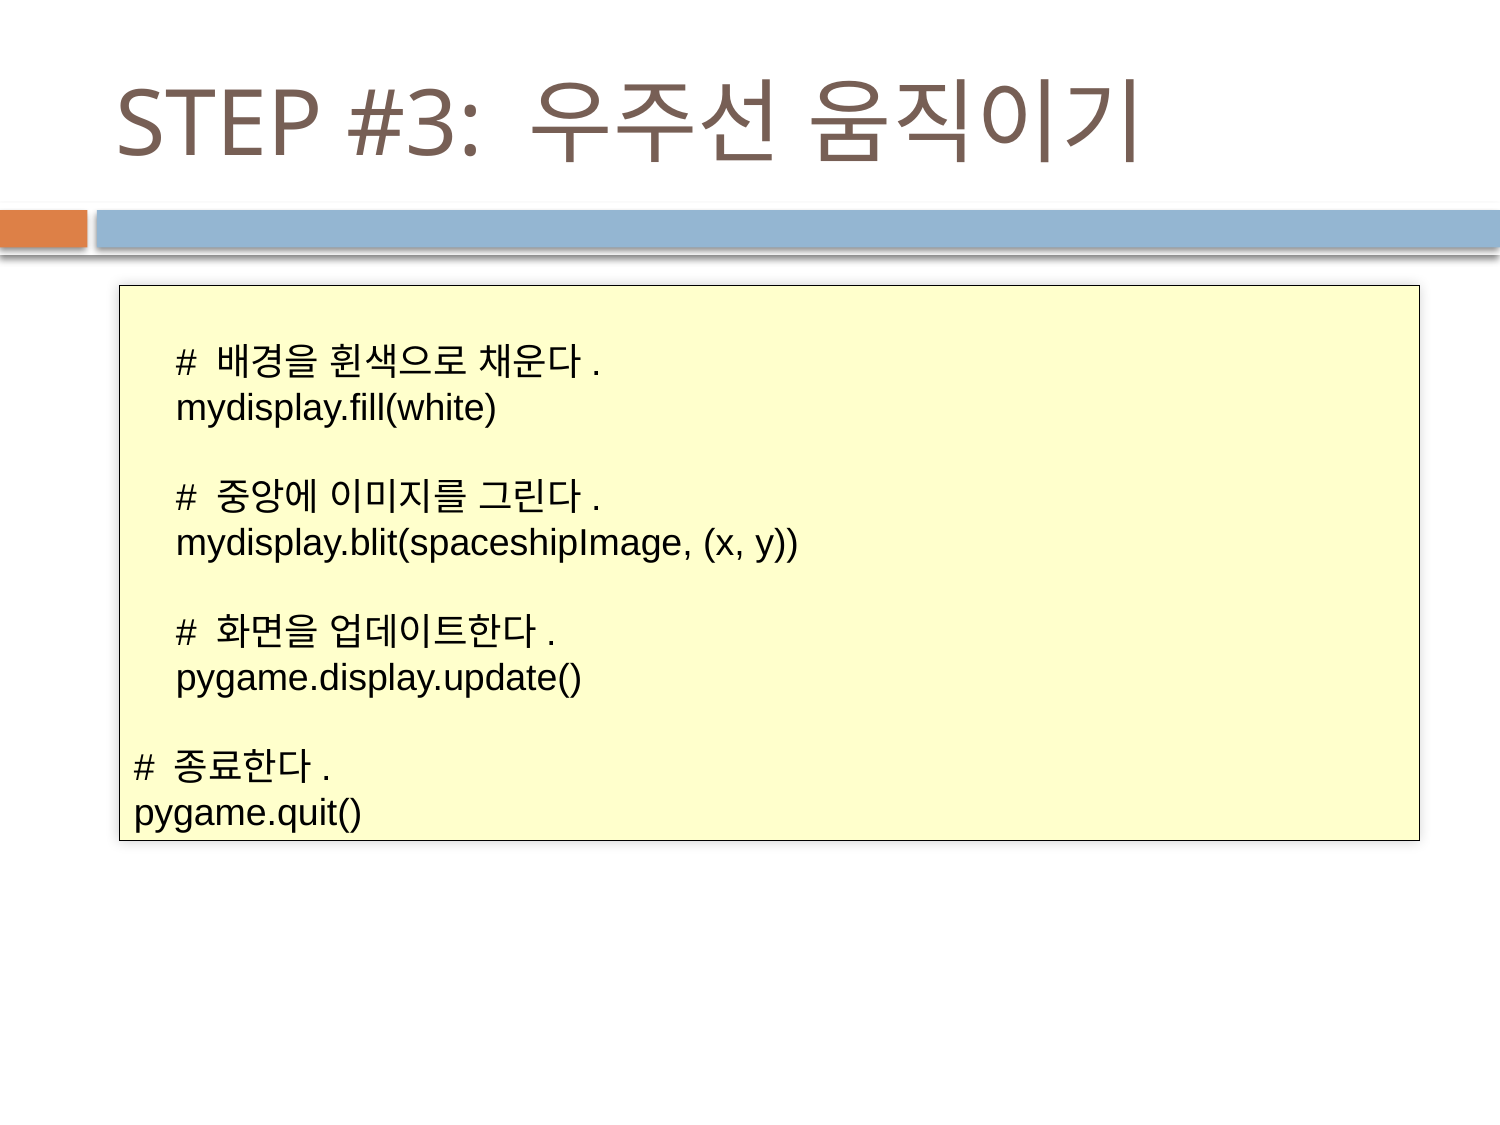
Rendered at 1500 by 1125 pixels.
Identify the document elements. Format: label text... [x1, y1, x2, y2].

text_box # 배경을 휜색으로 채운다. mydisplay.fill(white) # 중앙에 이미지를 그린다. mydisplay.blit(spaceshipImage, (x, y)) # 화면을 업데이트한다. pygame.display.update() # 종료한다. pygame.quit() [119, 285, 1420, 841]
title STEP #3: 우주선 움직이기 [100, 37, 1438, 200]
